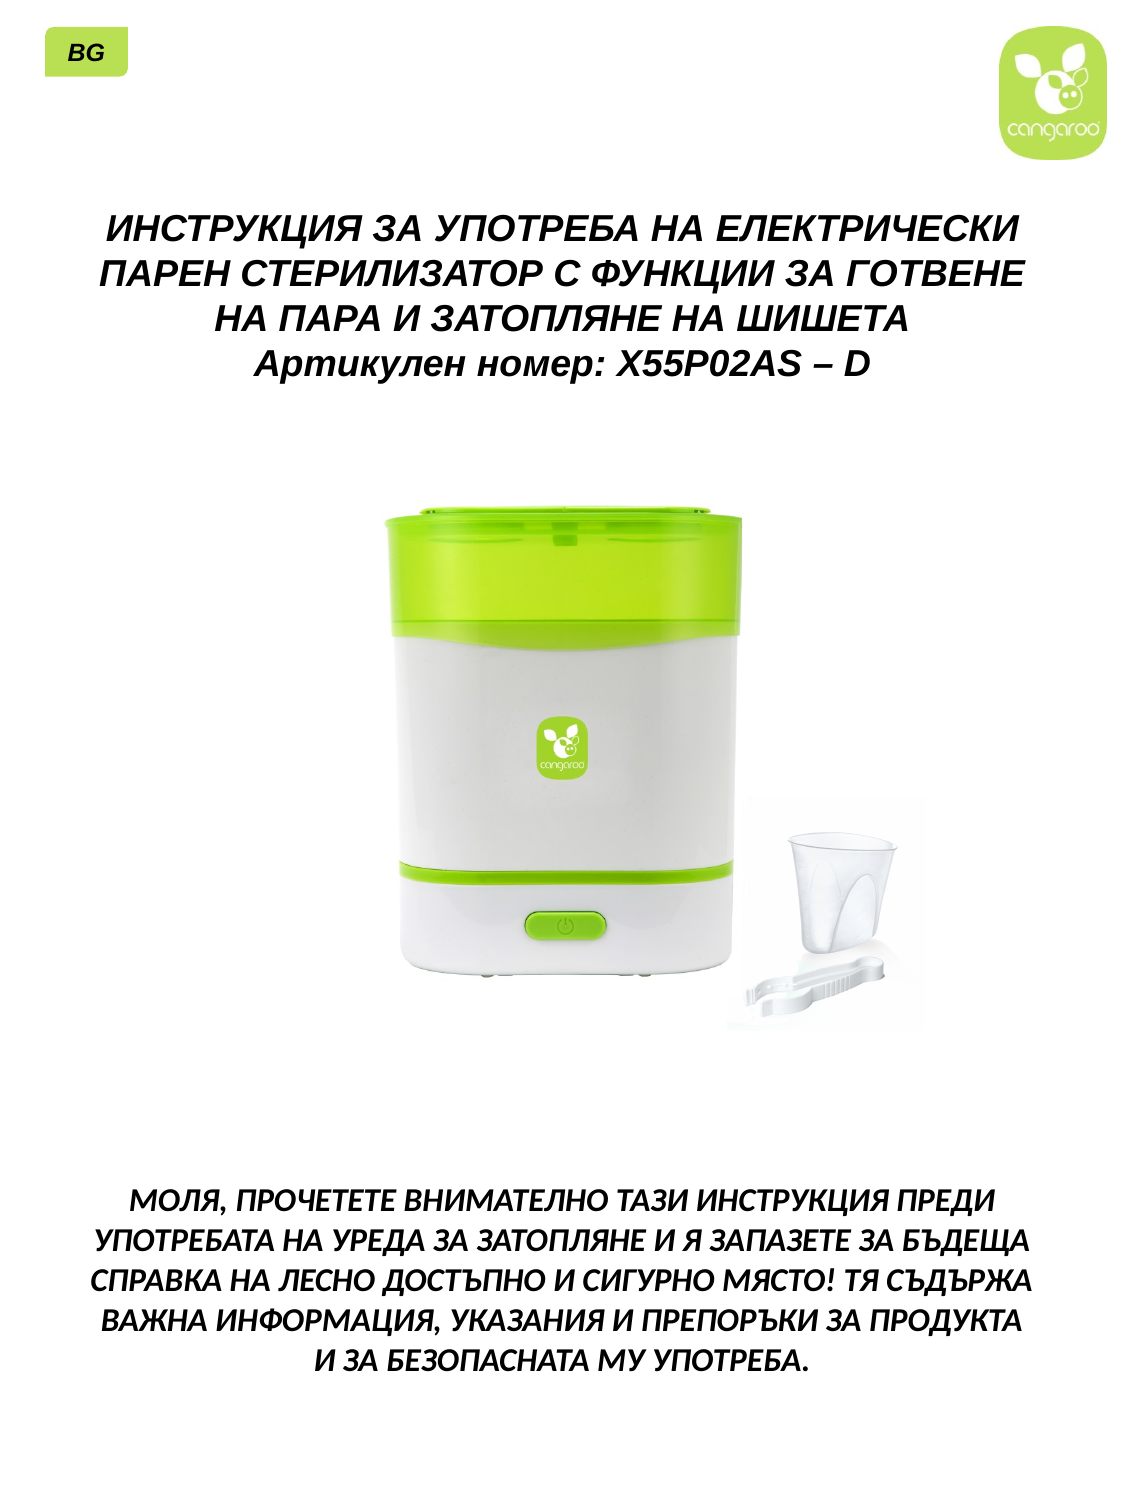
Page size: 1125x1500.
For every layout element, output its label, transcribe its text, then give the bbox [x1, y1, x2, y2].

picture [370, 476, 926, 1031]
text_box BG [45, 26, 128, 77]
picture [999, 26, 1108, 160]
text_box ИНСТРУКЦИЯ ЗА УПОТРЕБА НА ЕЛЕКТРИЧЕСКИ ПАРЕН СТЕРИЛИЗАТОР С ФУНКЦИИ ЗА ГОТВЕНЕ НА ПАРА И ЗАТОПЛЯНЕ НА ШИШЕТА Артикулен номер: X55P02AS – D [75, 196, 1050, 392]
text_box МОЛЯ, ПРОЧЕТЕТЕ ВНИМАТЕЛНО ТАЗИ ИНСТРУКЦИЯ ПРЕДИ УПОТРЕБАТА НА УРЕДА ЗА ЗАТОПЛЯНЕ И Я ЗАПАЗЕТЕ ЗА БЪДЕЩА СПРАВКА НА ЛЕСНО ДОСТЪПНО И СИГУРНО МЯСТО! ТЯ СЪДЪРЖА ВАЖНА ИНФОРМАЦИЯ, УКАЗАНИЯ И ПРЕПОРЪКИ ЗА ПРОДУКТА И ЗА БЕЗОПАСНАТА МУ УПОТРЕБА. [75, 1170, 1050, 1386]
